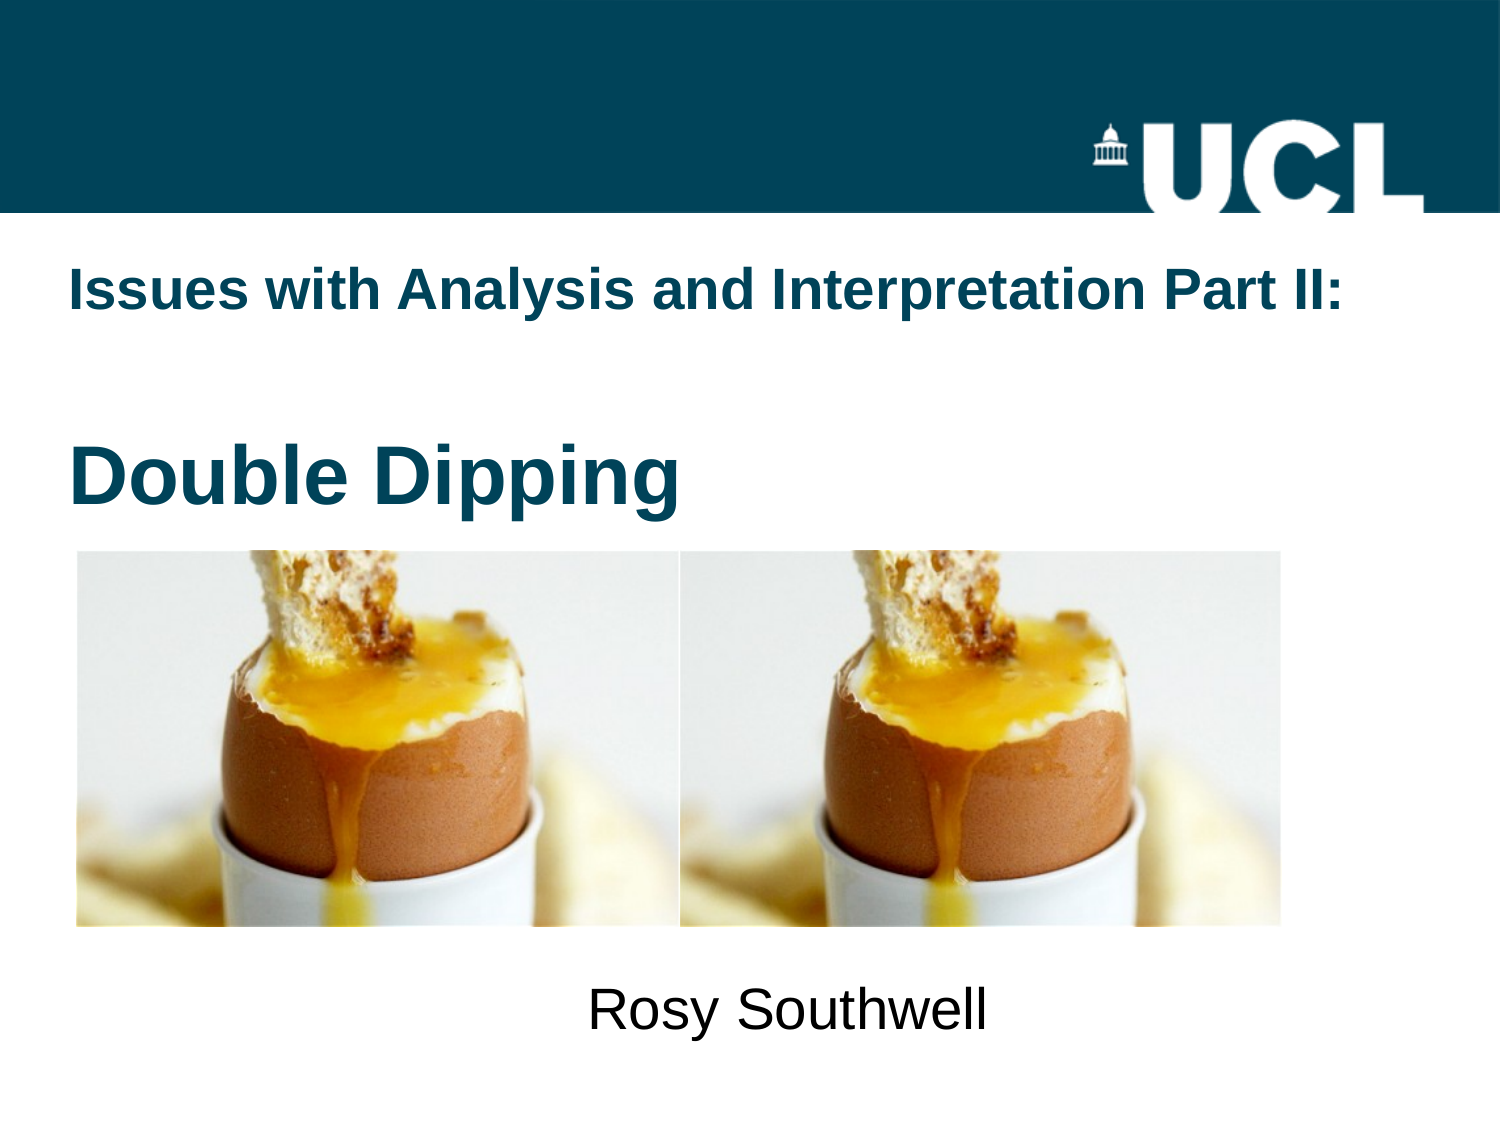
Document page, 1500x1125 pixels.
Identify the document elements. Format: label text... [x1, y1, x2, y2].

picture [1244, 119, 1340, 213]
subtitle Rosy Southwell [147, 964, 1400, 1063]
picture [76, 550, 1282, 927]
picture [1093, 123, 1128, 165]
title Issues with Analysis and Interpretation Part II: Double Dipping [53, 243, 1447, 468]
picture [585, 123, 1257, 213]
picture [1354, 0, 1500, 213]
